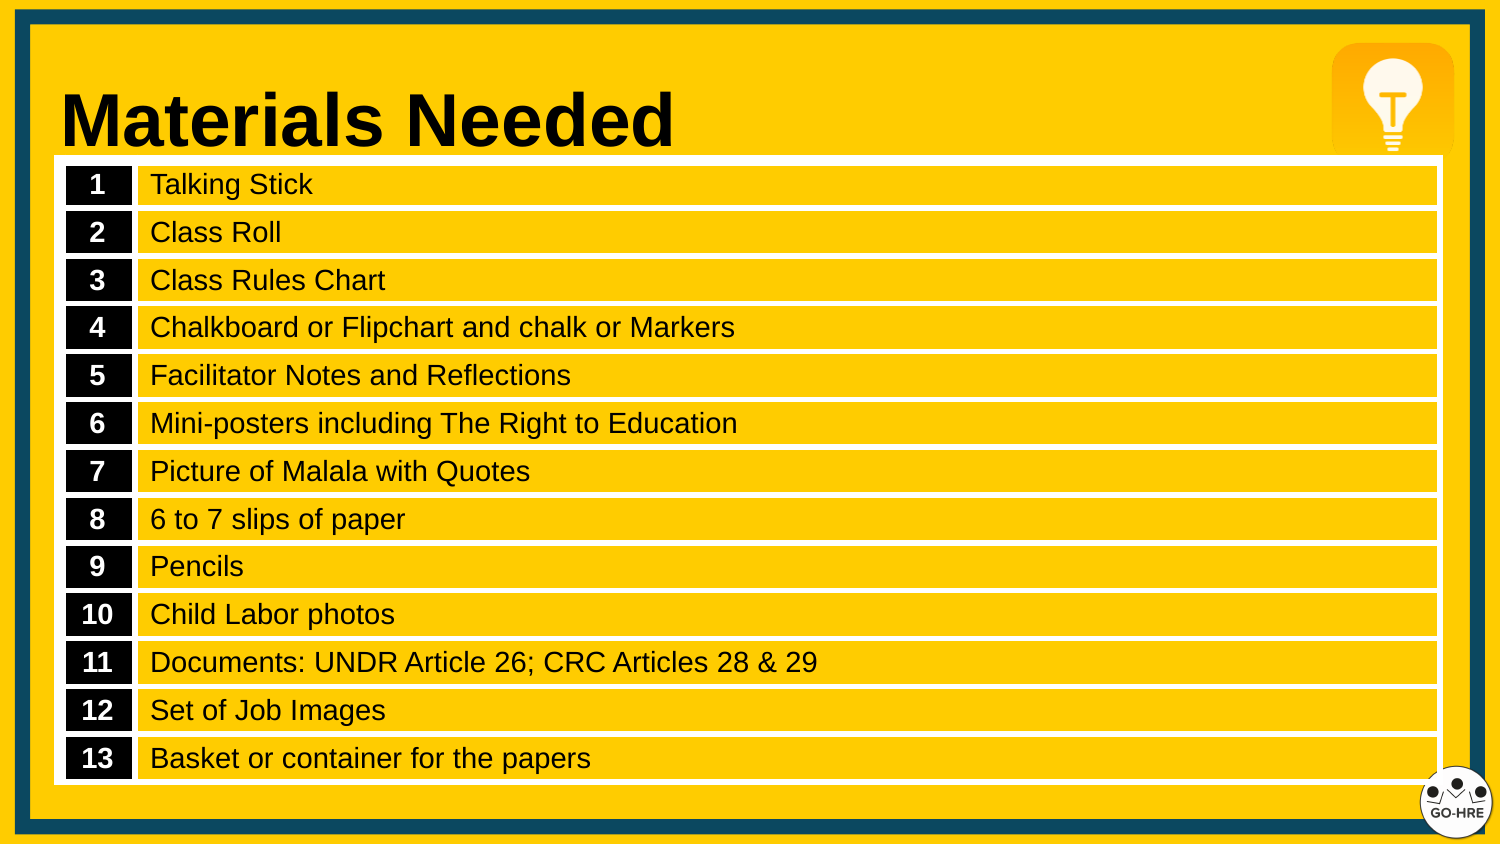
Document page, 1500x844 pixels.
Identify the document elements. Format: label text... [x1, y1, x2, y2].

table_cell Pencils [138, 546, 1437, 588]
table_cell Basket or container for the papers [138, 737, 1437, 779]
table_cell 7 [66, 450, 132, 492]
table_cell Chalkboard or Flipchart and chalk or Markers [138, 306, 1437, 349]
table_cell 10 [66, 593, 132, 636]
table_cell 13 [66, 737, 132, 779]
table_cell 9 [66, 546, 132, 588]
table_cell 3 [66, 259, 132, 301]
table_cell 11 [66, 641, 132, 684]
table_cell Set of Job Images [138, 689, 1437, 731]
table_cell Mini-posters including The Right to Education [138, 402, 1437, 444]
table_cell Documents: UNDR Article 26; CRC Articles 28 & 29 [138, 641, 1437, 684]
table_cell 6 [66, 402, 132, 444]
table_cell Class Roll [138, 211, 1437, 253]
table_header Talking Stick [138, 166, 1437, 205]
table_cell 2 [66, 211, 132, 253]
table_cell Picture of Malala with Quotes [138, 450, 1437, 492]
picture [1419, 765, 1495, 841]
text_box Materials Needed [59, 36, 1054, 155]
table_cell Class Rules Chart [138, 259, 1437, 301]
picture [1323, 33, 1463, 174]
table_cell Facilitator Notes and Reflections [138, 354, 1437, 397]
table_cell 4 [66, 306, 132, 349]
table_cell 5 [66, 354, 132, 397]
table_header 1 [66, 166, 132, 205]
table_cell Child Labor photos [138, 593, 1437, 636]
table_cell 8 [66, 498, 132, 540]
table_cell 12 [66, 689, 132, 731]
table_cell 6 to 7 slips of paper [138, 498, 1437, 540]
